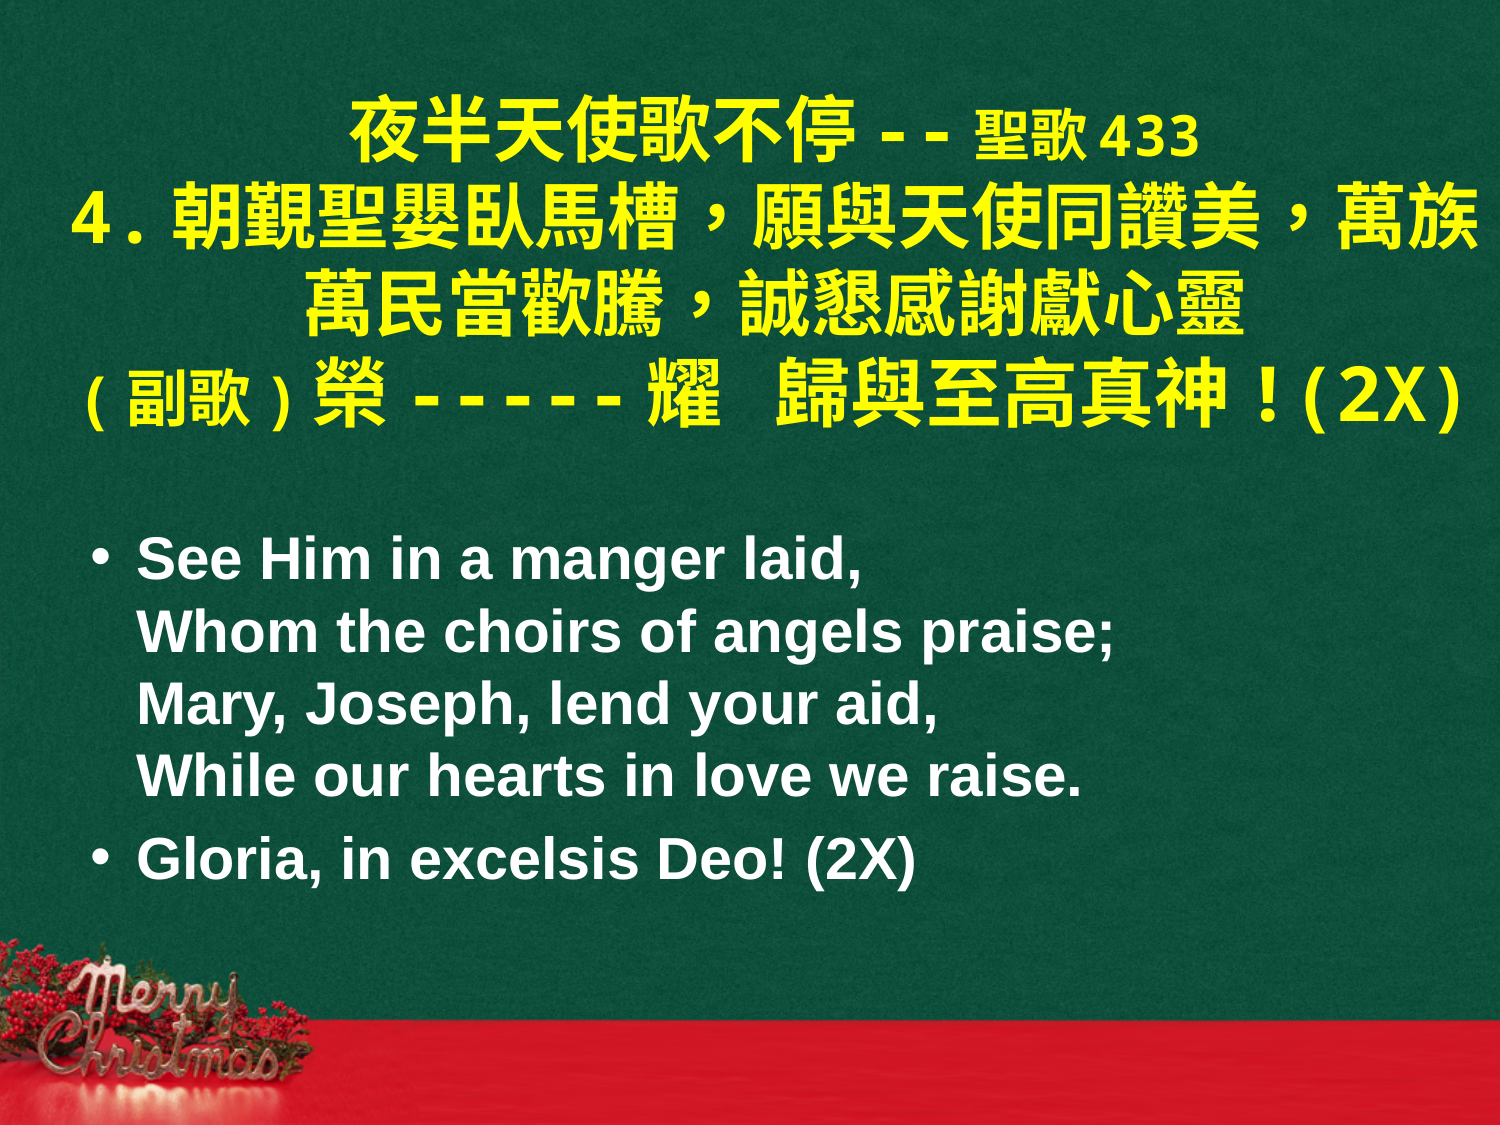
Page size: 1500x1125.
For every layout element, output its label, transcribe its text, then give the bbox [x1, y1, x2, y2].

list See Him in a manger laid, Whom the choirs of angels praise; Mary, Joseph, lend your aid, While our hearts in love we raise. Gloria, in excelsis Deo! (2X) [75, 512, 1425, 900]
picture [0, 0, 1500, 1125]
title 夜半天使歌不停--聖歌433 4.朝覲聖嬰臥馬槽，願與天使同讚美，萬族萬民當歡騰，誠懇感謝獻心靈 (副歌)榮-----耀 歸與至高真神!(2X) [50, 45, 1500, 475]
